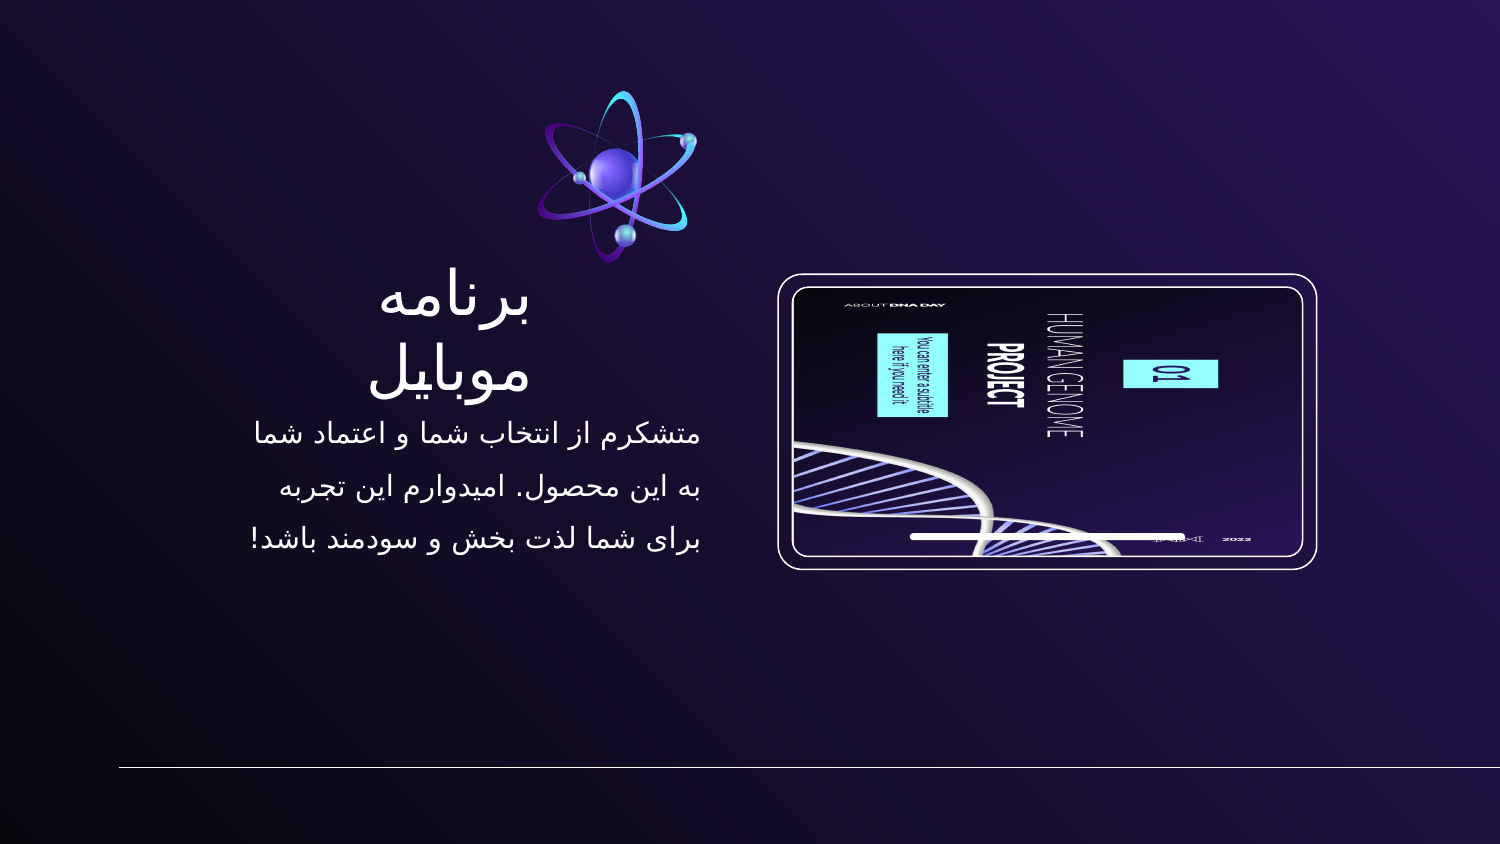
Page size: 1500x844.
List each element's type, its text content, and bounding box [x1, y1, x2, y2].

title برنامه موبایل [206, 258, 549, 396]
picture [794, 166, 1301, 678]
subtitle متشکرم از انتخاب شما و اعتماد شما به این محصول. امیدوارم این تجربه برای شما لذت بخش و سودمند باشد! [206, 396, 717, 555]
text_box [1187, 274, 1317, 570]
picture [528, 86, 703, 267]
text_box [778, 274, 907, 570]
